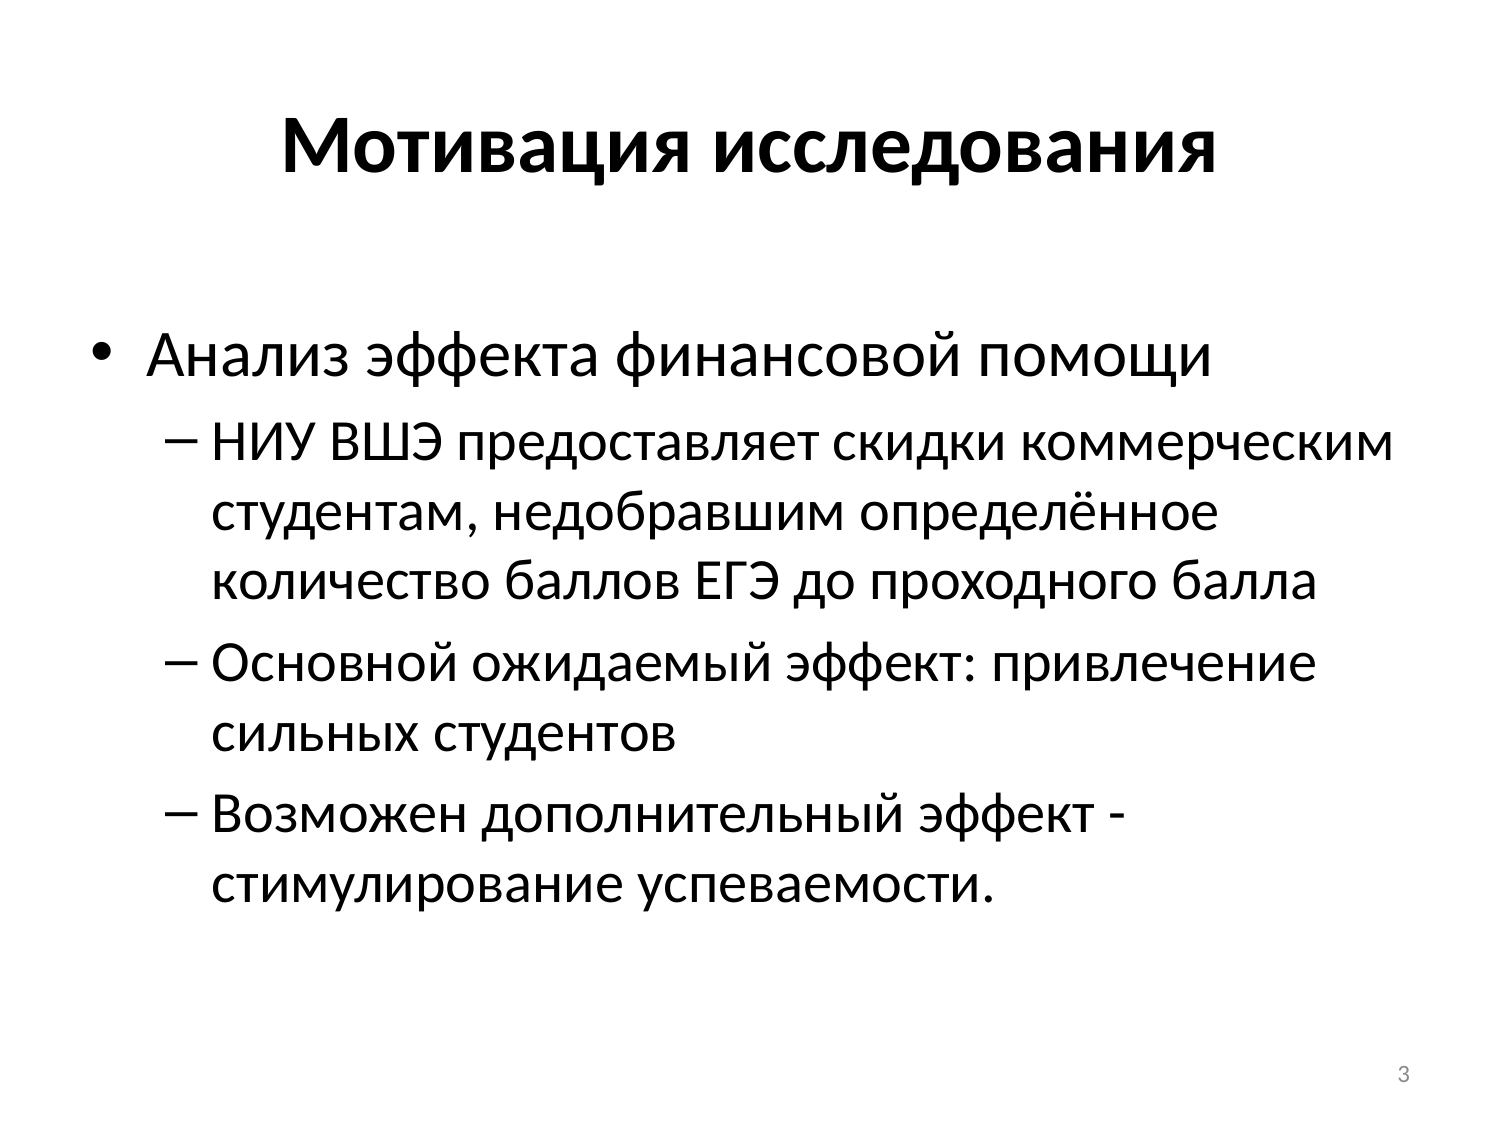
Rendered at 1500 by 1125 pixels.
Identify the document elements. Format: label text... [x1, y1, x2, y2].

slide_number 3 [1074, 1042, 1425, 1103]
title Мотивация исследования [75, 45, 1425, 233]
list Анализ эффекта финансовой помощи НИУ ВШЭ предоставляет скидки коммерческим студентам, недобравшим определённое количество баллов ЕГЭ до проходного балла Основной ожидаемый эффект: привлечение сильных студентов Возможен дополнительный эффект - стимулирование успеваемости. [75, 302, 1425, 1046]
